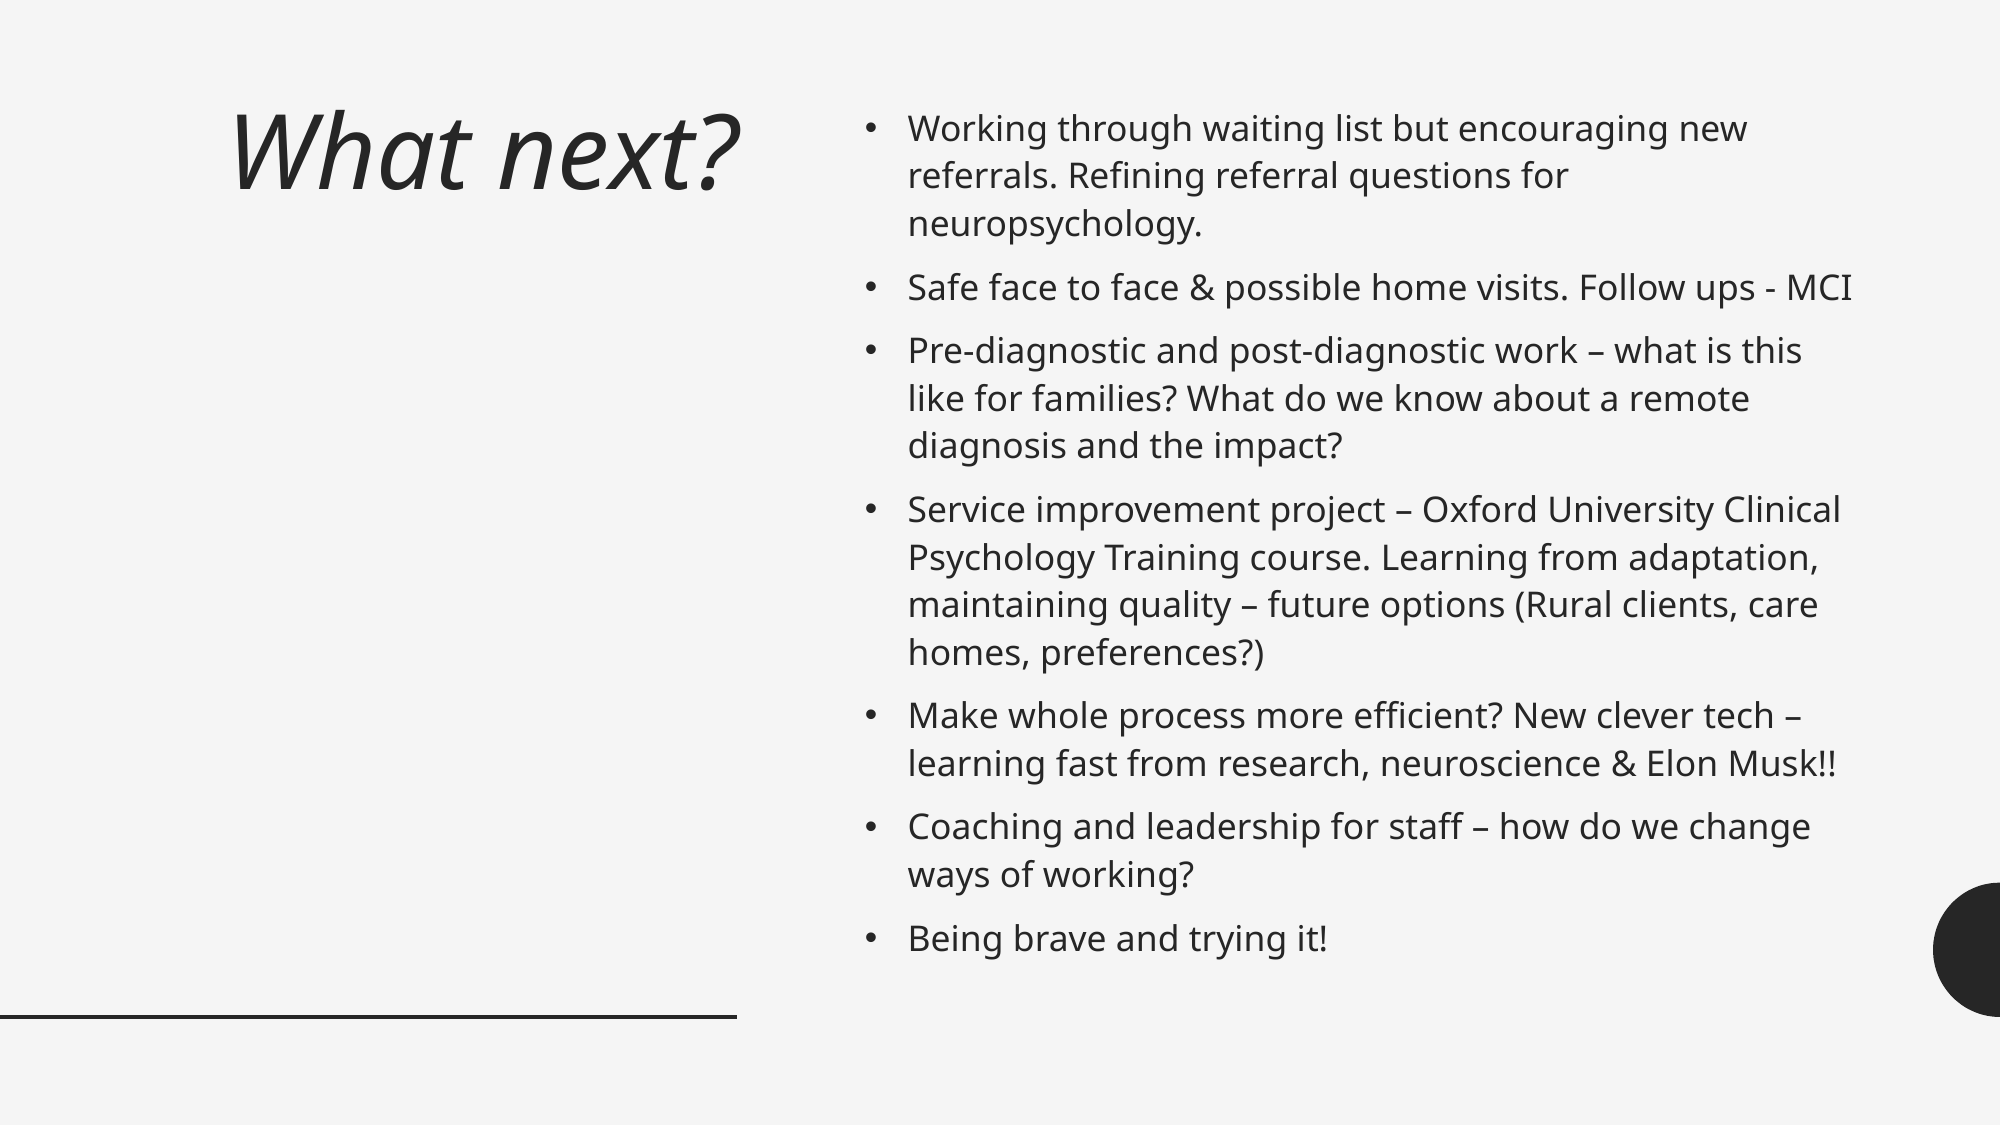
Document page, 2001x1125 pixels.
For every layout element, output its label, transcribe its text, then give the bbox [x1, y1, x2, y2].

list Working through waiting list but encouraging new referrals. Refining referral questions for neuropsychology. Safe face to face & possible home visits. Follow ups - MCI Pre-diagnostic and post-diagnostic work – what is this like for families? What do we know about a remote diagnosis and the impact? Service improvement project – Oxford University Clinical Psychology Training course. Learning from adaptation, maintaining quality – future options (Rural clients, care homes, preferences?) Make whole process more efficient? New clever tech – learning fast from research, neuroscience & Elon Musk!! Coaching and leadership for staff – how do we change ways of working? Being brave and trying it! [849, 93, 1875, 1022]
title What next? [125, 91, 754, 905]
